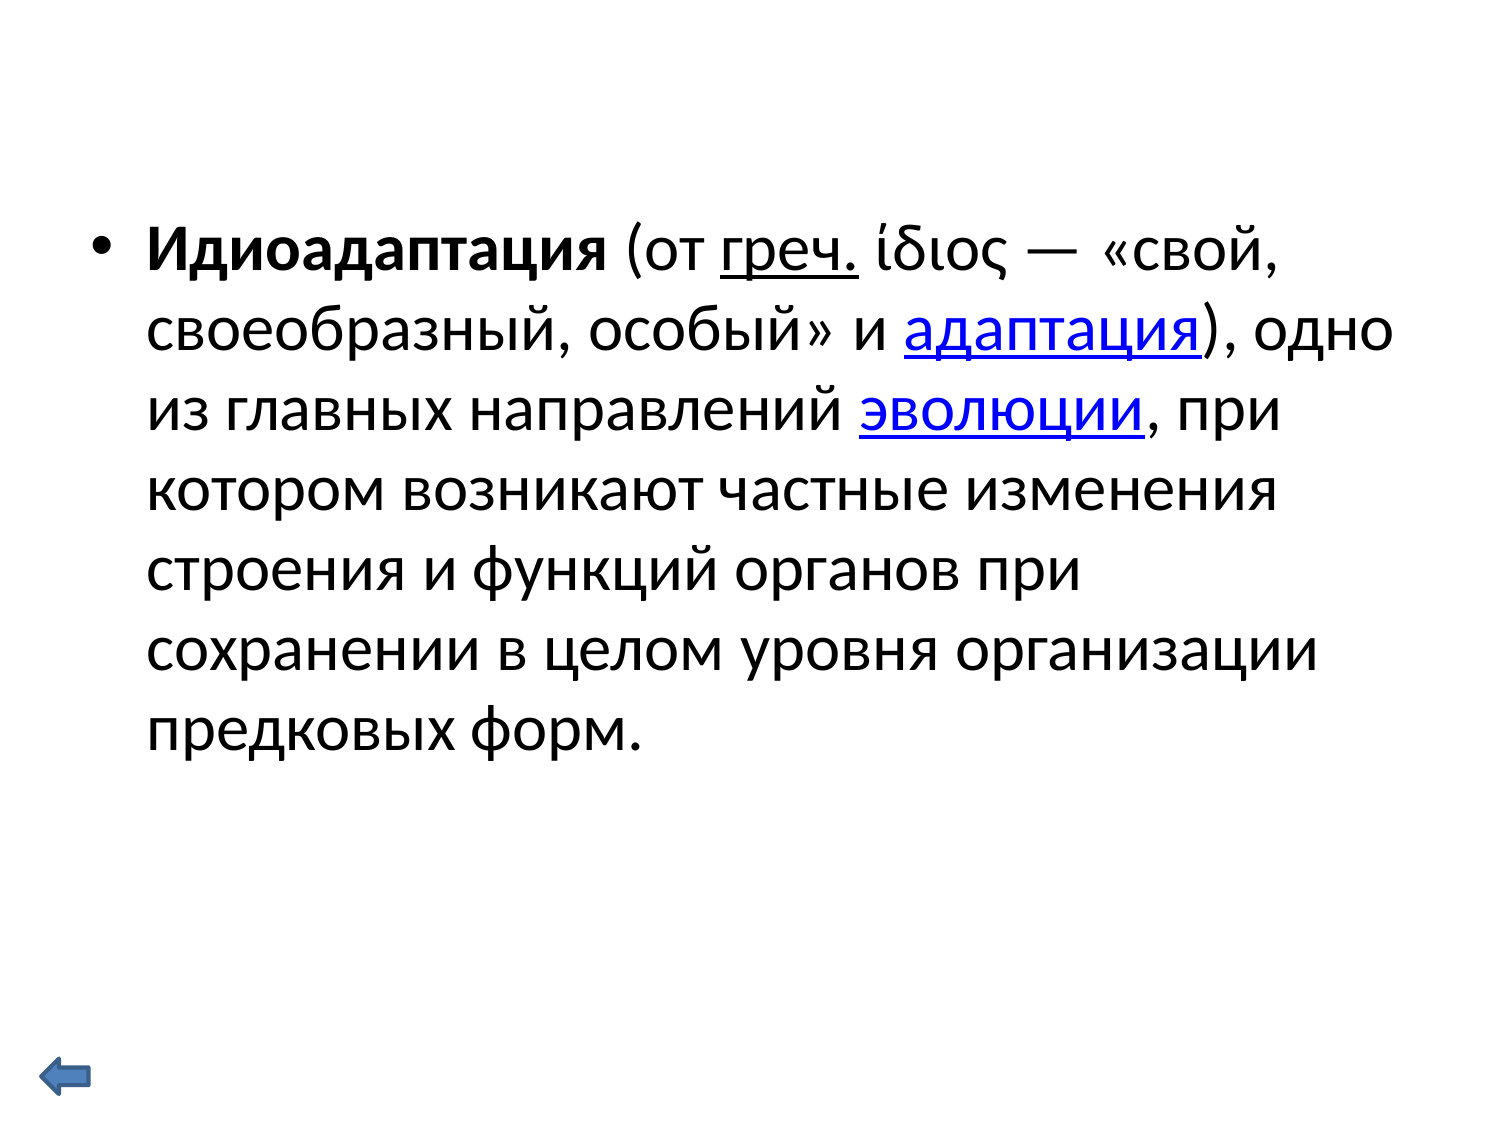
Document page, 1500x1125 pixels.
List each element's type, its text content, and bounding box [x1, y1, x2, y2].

list Идиоадаптация (от греч. ίδιος — «свой, своеобразный, особый» и адаптация), одно из главных направлений эволюции, при котором возникают частные изменения строения и функций органов при сохранении в целом уровня организации предковых форм. [75, 196, 1425, 1005]
text_box [39, 1056, 91, 1096]
